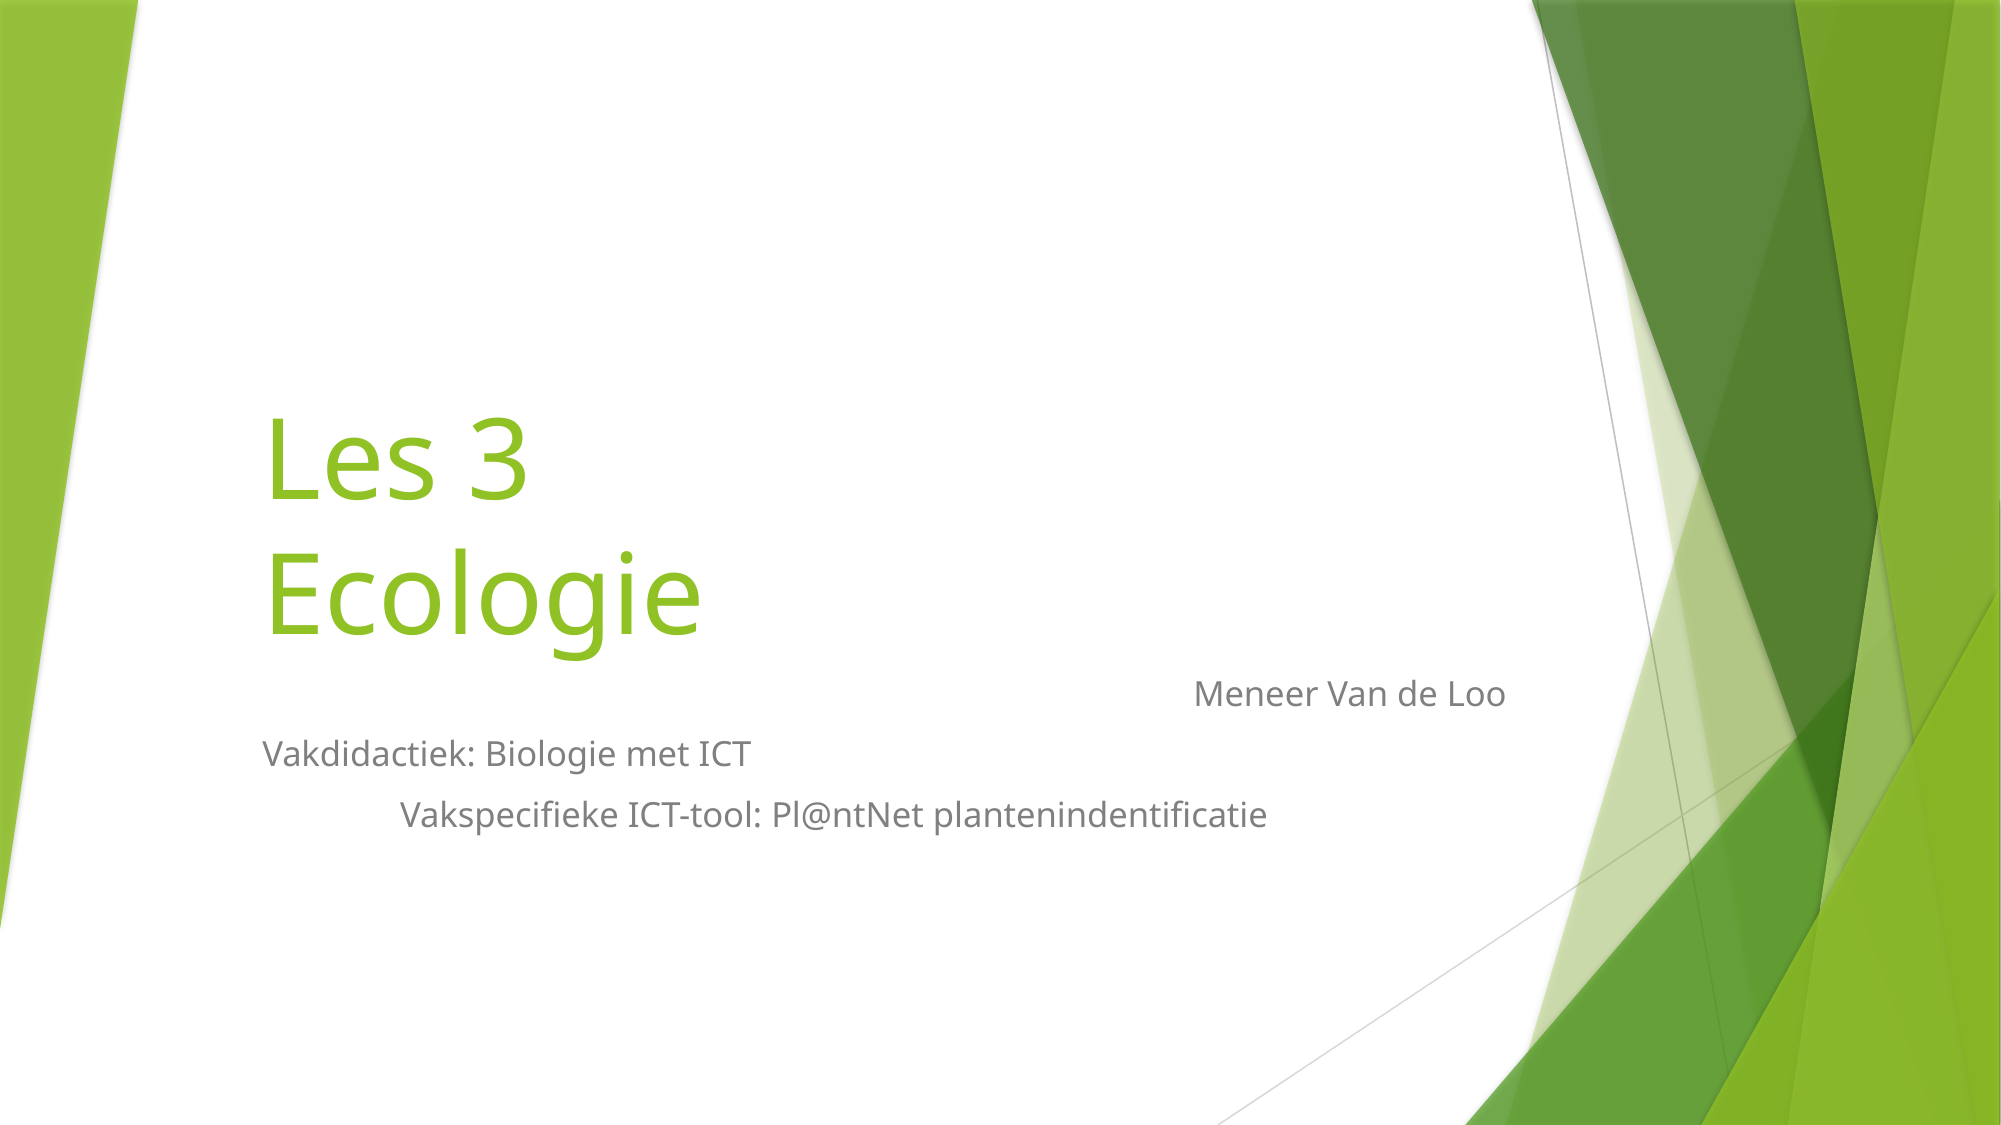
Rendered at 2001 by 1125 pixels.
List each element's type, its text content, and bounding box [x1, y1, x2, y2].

subtitle Meneer Van de Loo Vakdidactiek: Biologie met ICT Vakspecifieke ICT-tool: Pl@ntNet plantenindentificatie [247, 664, 1522, 909]
title Les 3 Ecologie [247, 394, 1522, 664]
